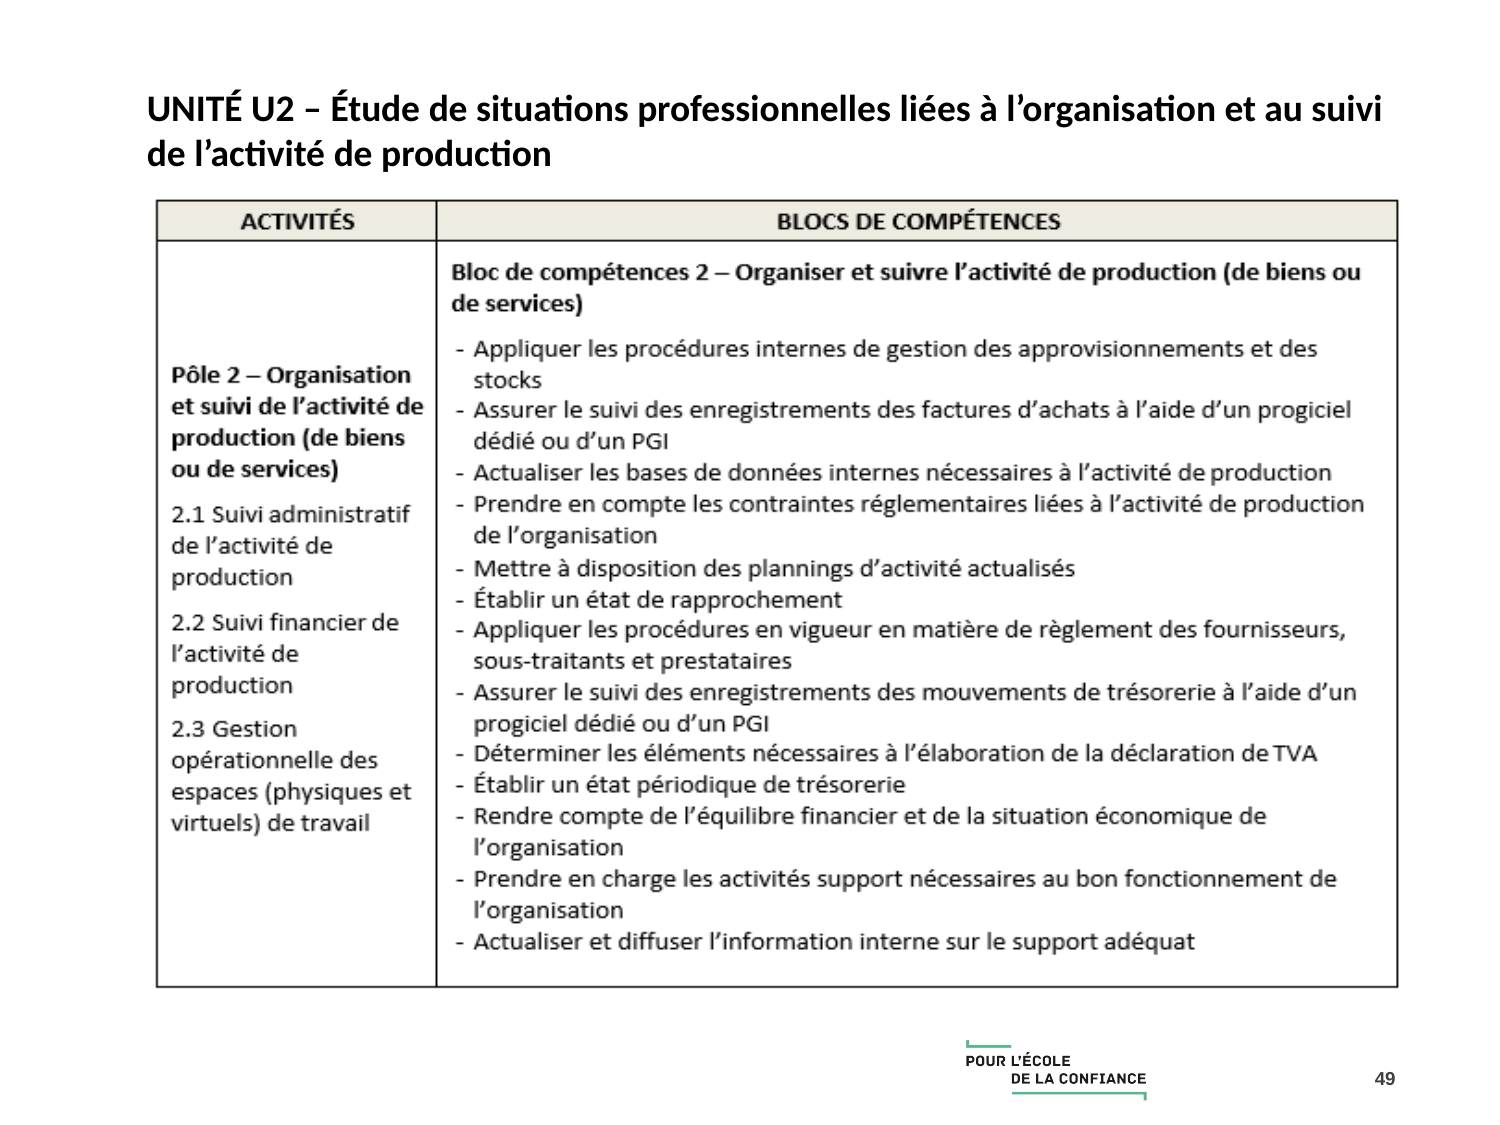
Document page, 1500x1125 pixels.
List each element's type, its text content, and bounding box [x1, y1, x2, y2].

slide_number 49 [1336, 1048, 1411, 1109]
text_box UNITÉ U2 – Étude de situations professionnelles liées à l’organisation et au suivi de l’activité de production [132, 77, 1425, 182]
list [147, 182, 1412, 1008]
picture [952, 1026, 1160, 1113]
